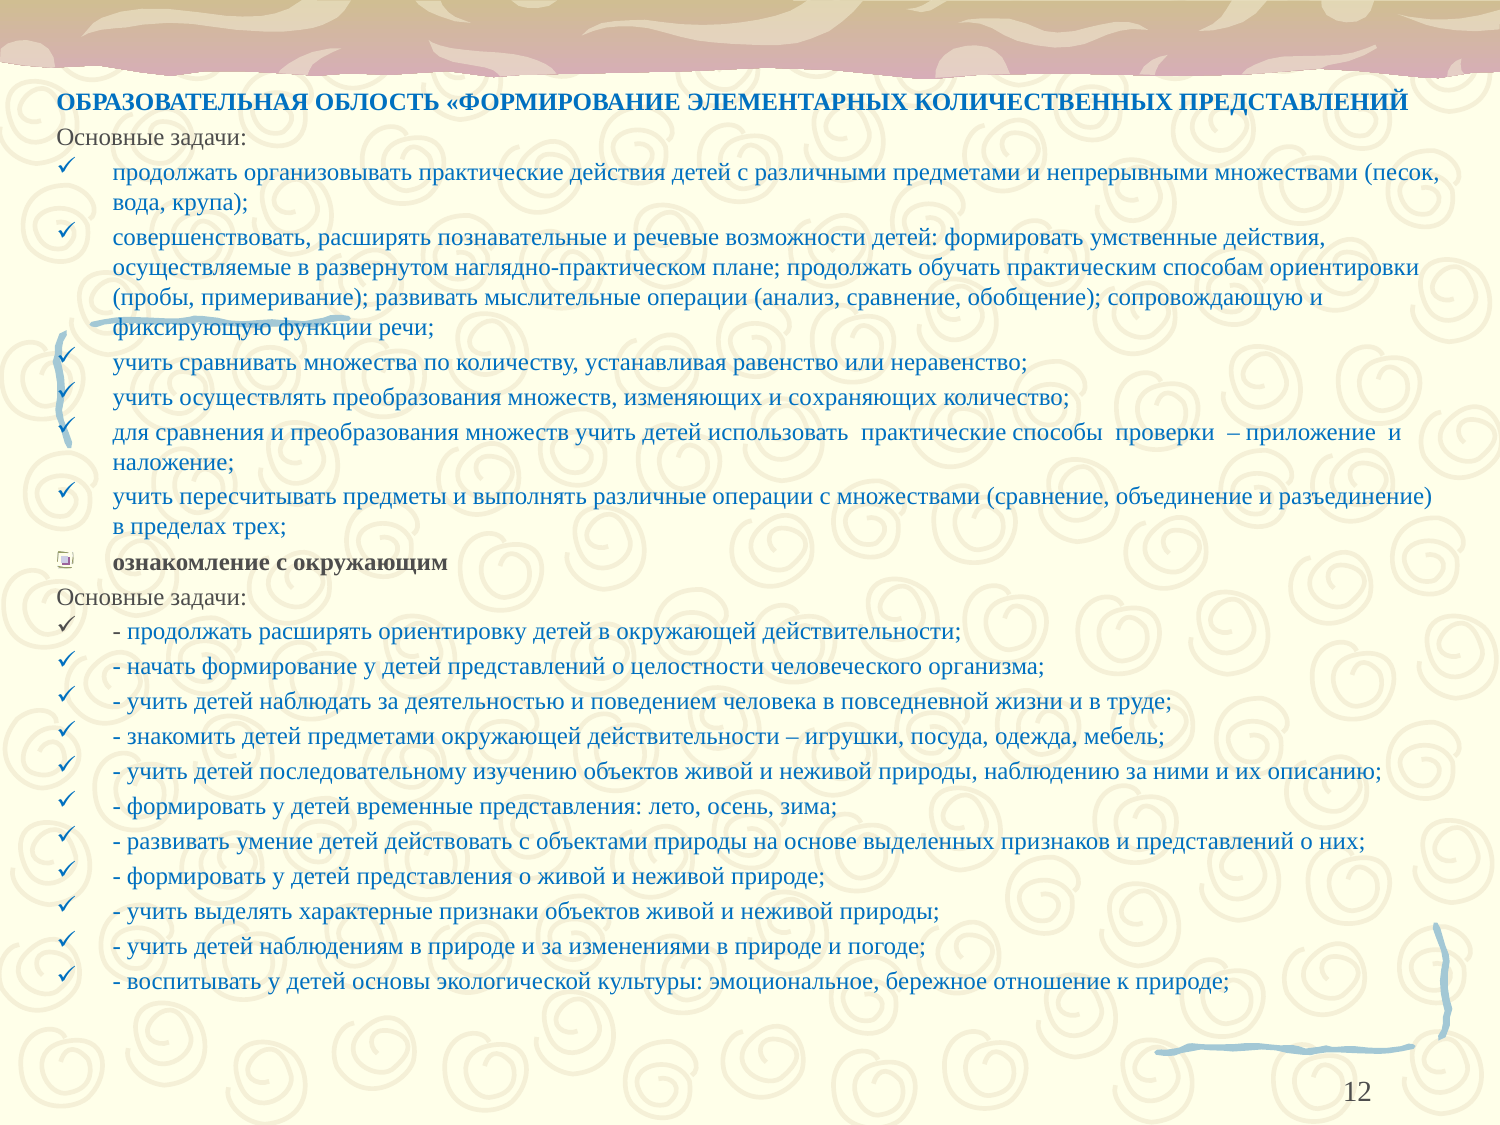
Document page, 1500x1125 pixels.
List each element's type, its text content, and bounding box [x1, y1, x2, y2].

picture [56, 551, 74, 569]
list ОБРАЗОВАТЕЛЬНАЯ ОБЛОСТЬ «ФОРМИРОВАНИЕ ЭЛЕМЕНТАРНЫХ КОЛИЧЕСТВЕННЫХ ПРЕДСТАВЛЕНИЙ Основные задачи: продолжать организовывать практические действия детей с раз­личными предметами и непрерывными множествами (песок, вода, крупа); совершенствовать, расширять познавательные и речевые возможности детей: формировать умственные действия, осуществляемые в развернутом наглядно-практическом плане; продолжать обучать практическим способам ориентировки (пробы, примеривание); развивать мыслительные операции (анализ, сравнение, обобщение); сопровождающую и фиксирующую функции речи; учить сравнивать множества по количеству, устанавливая равенство или неравенство; учить осуществлять преобразования множеств, изменяющих и со­храняющих количество; для сравнения и преобразования множеств учить детей использовать практические способы проверки – приложение и наложение; учить пересчитывать предметы и выполнять различные операции с множествами (сравнение, объединение и разъединение) в пределах трех; ознакомление с окружающим Основные задачи: - продолжать расширять ориентировку детей в окружающей действительности; - начать формирование у детей представлений о целостности человеческого организма; - учить детей наблюдать за деятельностью и поведением человека в повседневной жизни и в труде; - знакомить детей предметами окружающей действительности – игрушки, посуда, одежда, мебель; - учить детей последовательному изучению объектов живой и неживой природы, наблюдению за ними и их описанию; - формировать у детей временные представления: лето, осень, зима; - развивать умение детей действовать с объектами природы на основе выделенных признаков и представлений о них; - формировать у детей представления о живой и неживой природе; - учить выделять характерные признаки объектов живой и неживой природы; - учить детей наблюдениям в природе и за изменениями в природе и погоде; - воспитывать у детей основы экологической культуры: эмоциональное, бережное отношение к природе; [41, 78, 1459, 1094]
slide_number 12 [1074, 1039, 1388, 1115]
